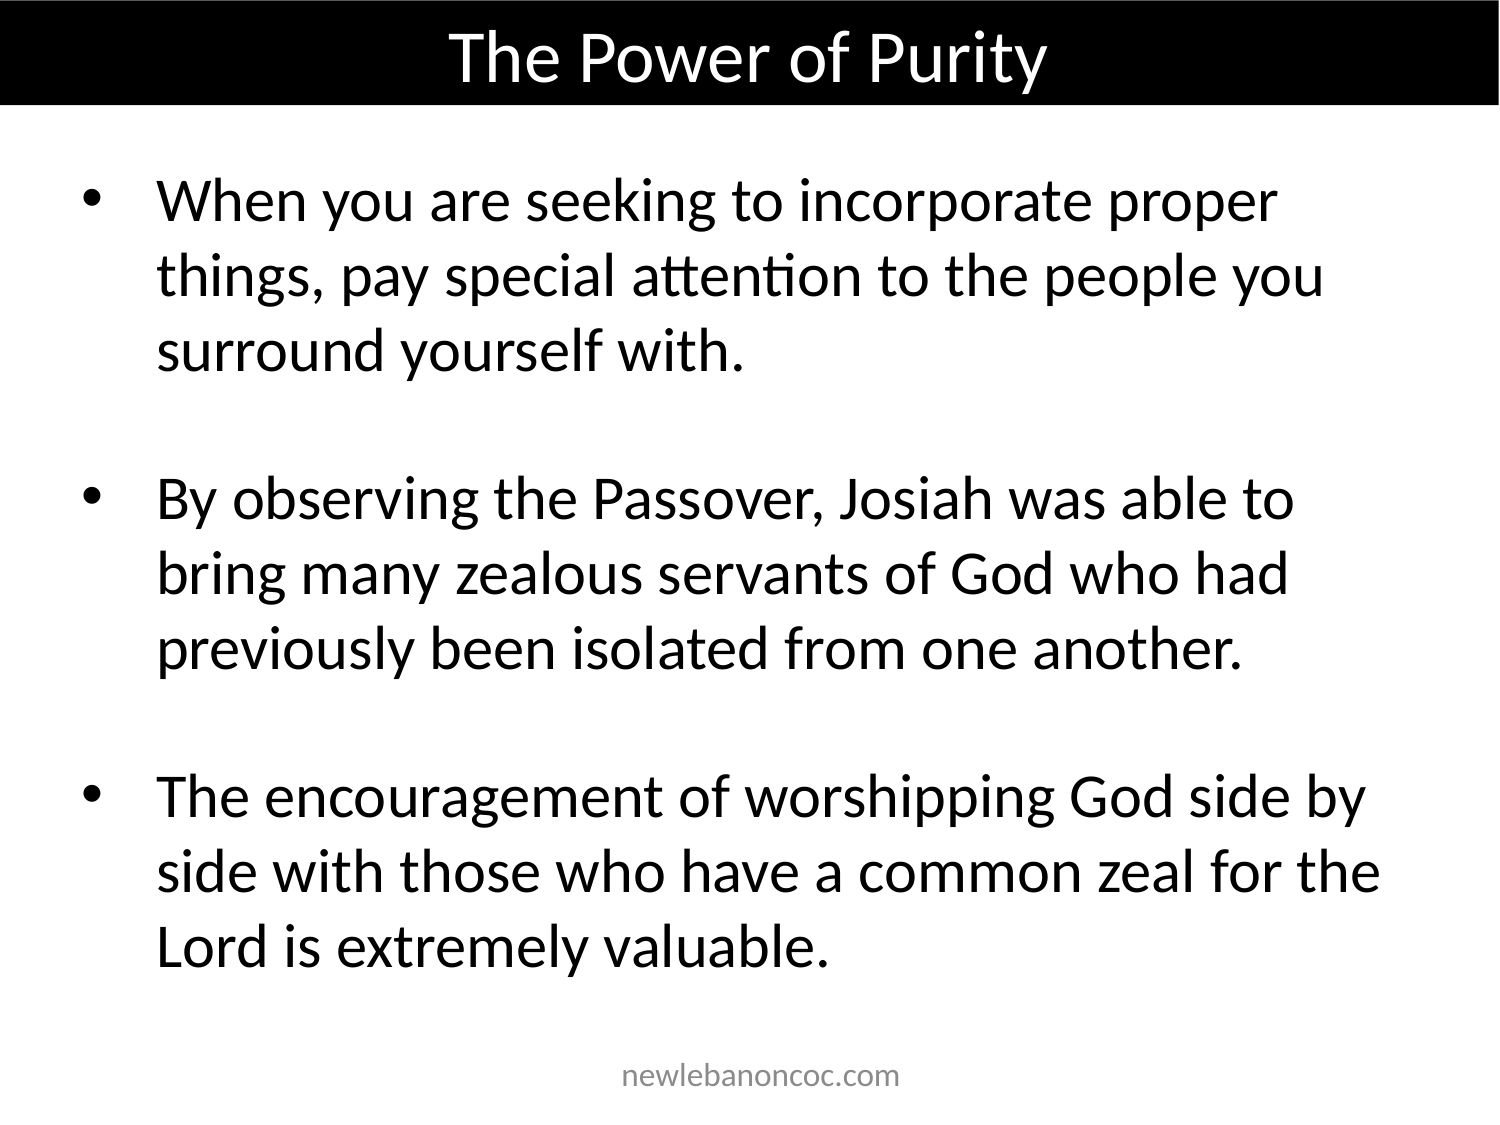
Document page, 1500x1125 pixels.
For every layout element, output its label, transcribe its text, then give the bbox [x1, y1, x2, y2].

text_box The Power of Purity [0, 0, 1499, 106]
text_box When you are seeking to incorporate proper things, pay special attention to the people you surround yourself with. By observing the Passover, Josiah was able to bring many zealous servants of God who had previously been isolated from one another. The encouragement of worshipping God side by side with those who have a common zeal for the Lord is extremely valuable. [66, 151, 1412, 988]
footer newlebanoncoc.com [0, 1042, 1500, 1103]
